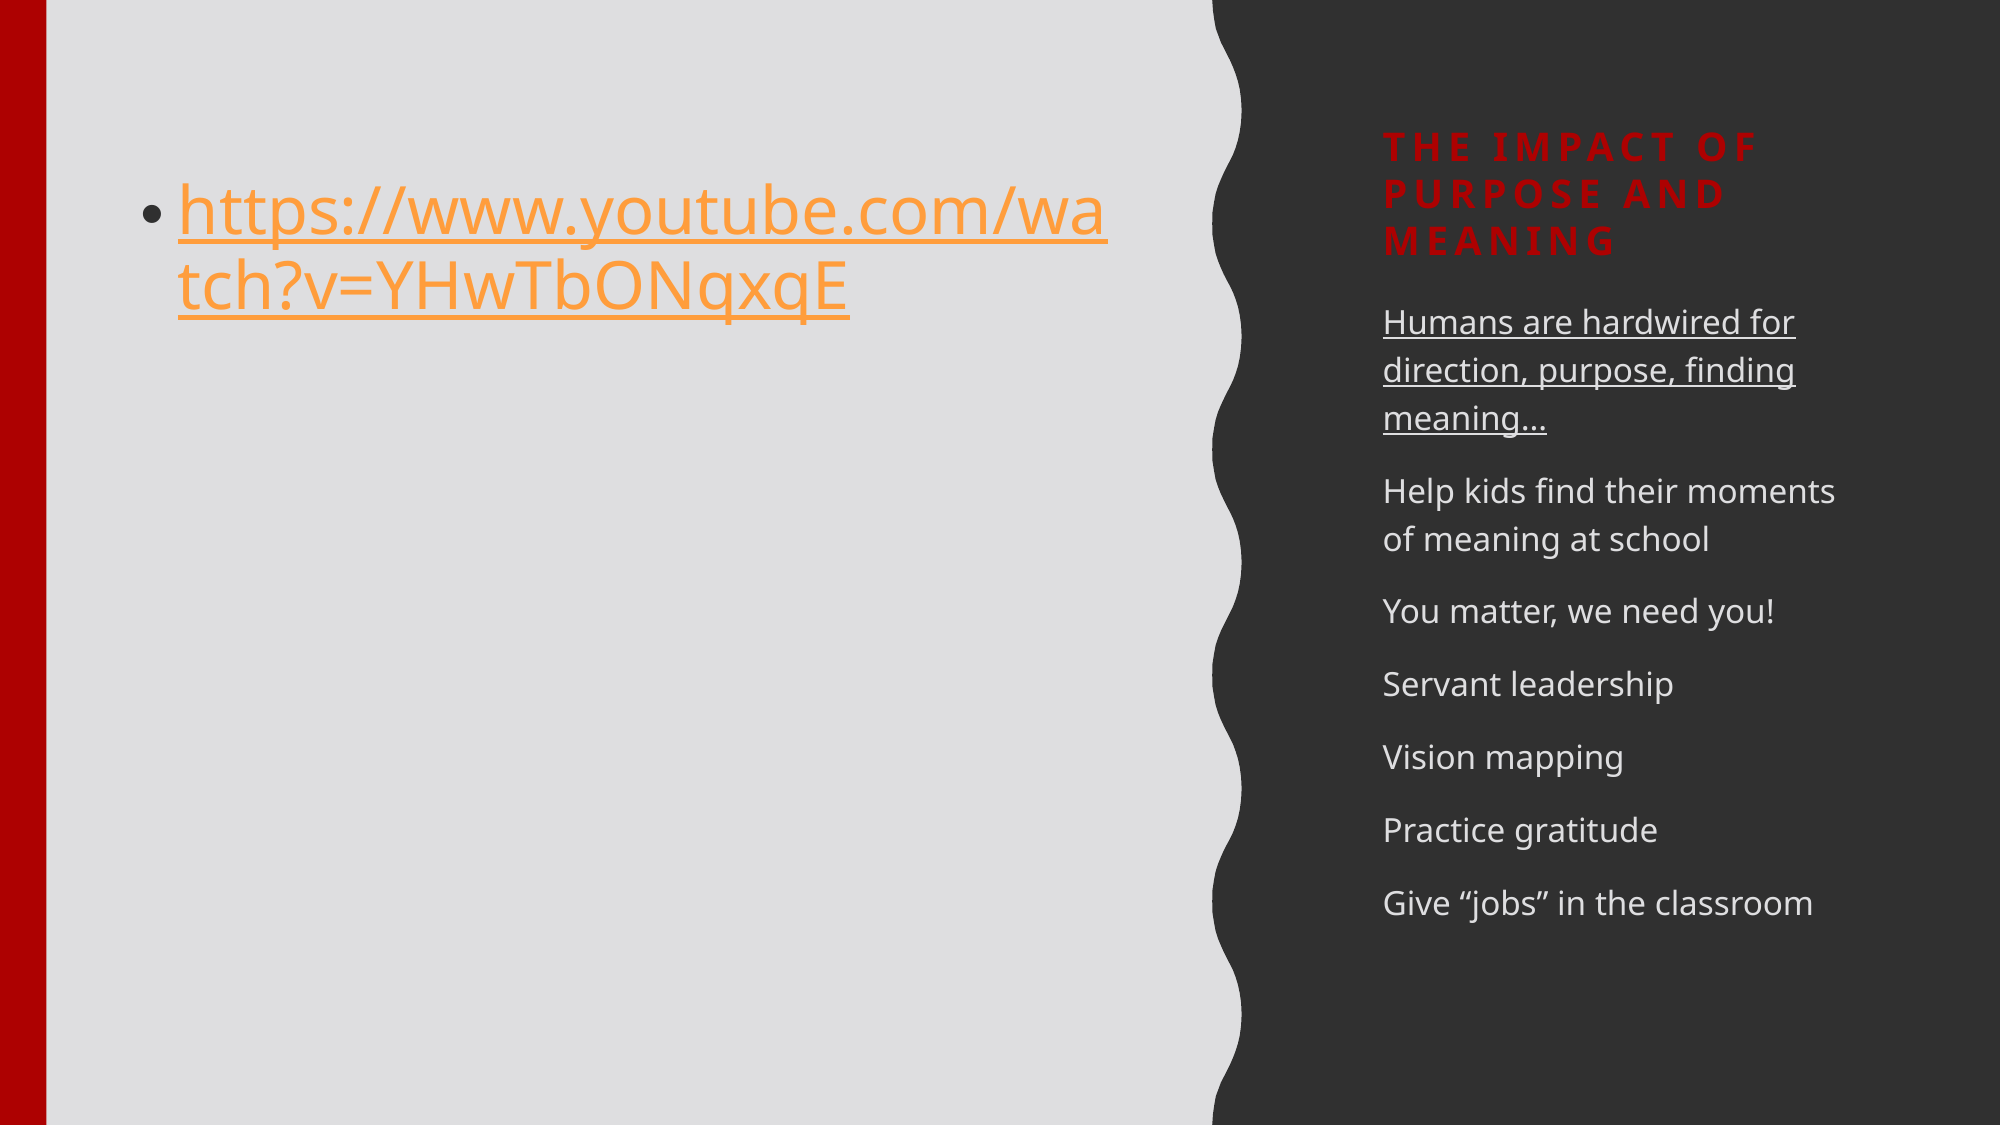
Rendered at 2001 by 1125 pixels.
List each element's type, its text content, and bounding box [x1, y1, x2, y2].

list Humans are hardwired for direction, purpose, finding meaning… Help kids find their moments of meaning at school You matter, we need you! Servant leadership Vision mapping Practice gratitude Give “jobs” in the classroom [1367, 285, 1875, 969]
list https://www.youtube.com/watch?v=YHwTbONqxqE [125, 151, 1136, 969]
title The impact of purpose and meaning [1367, 75, 1875, 272]
